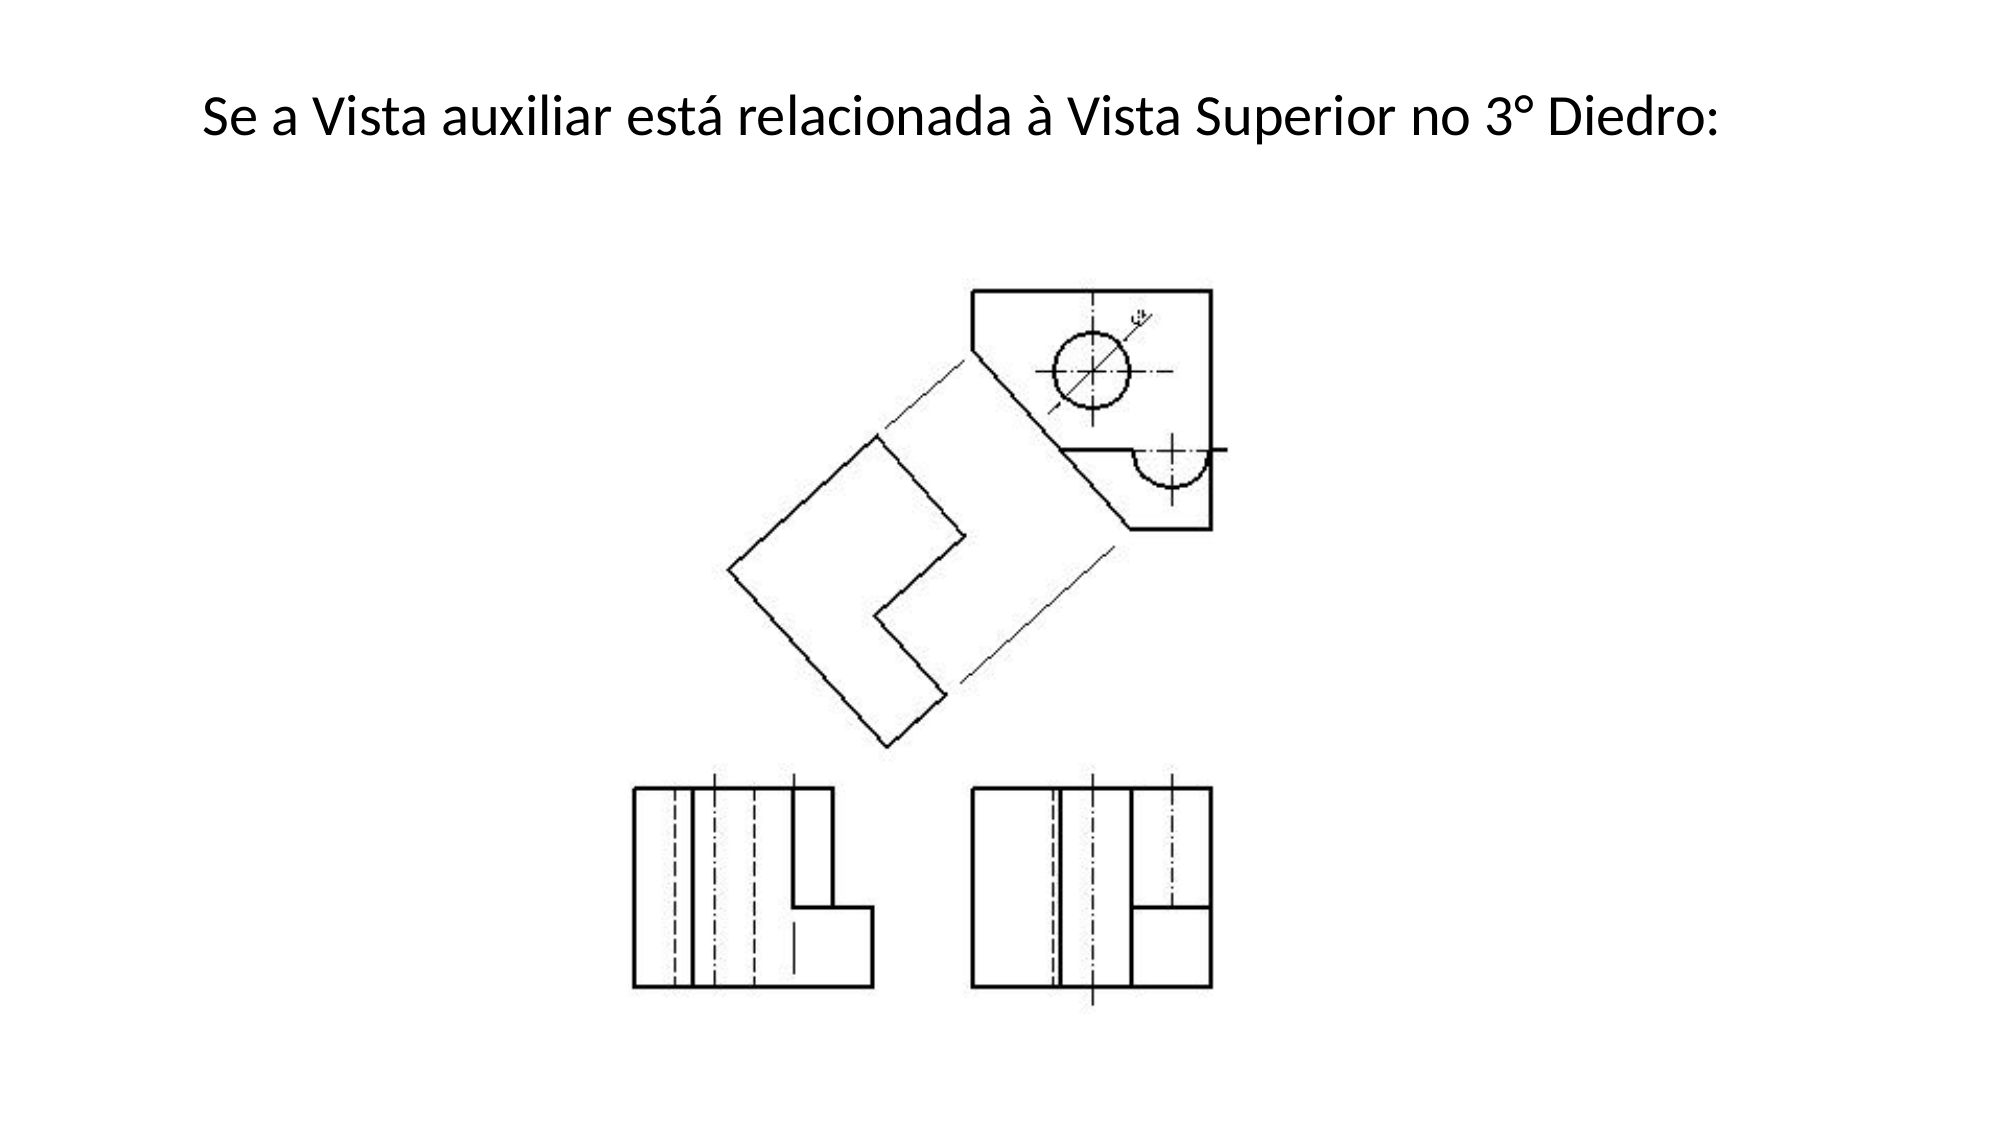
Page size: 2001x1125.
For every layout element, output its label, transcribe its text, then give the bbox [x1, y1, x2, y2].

text_box Se a Vista auxiliar está relacionada à Vista Superior no 3° Diedro: [188, 69, 1771, 200]
picture [311, 200, 1648, 1048]
